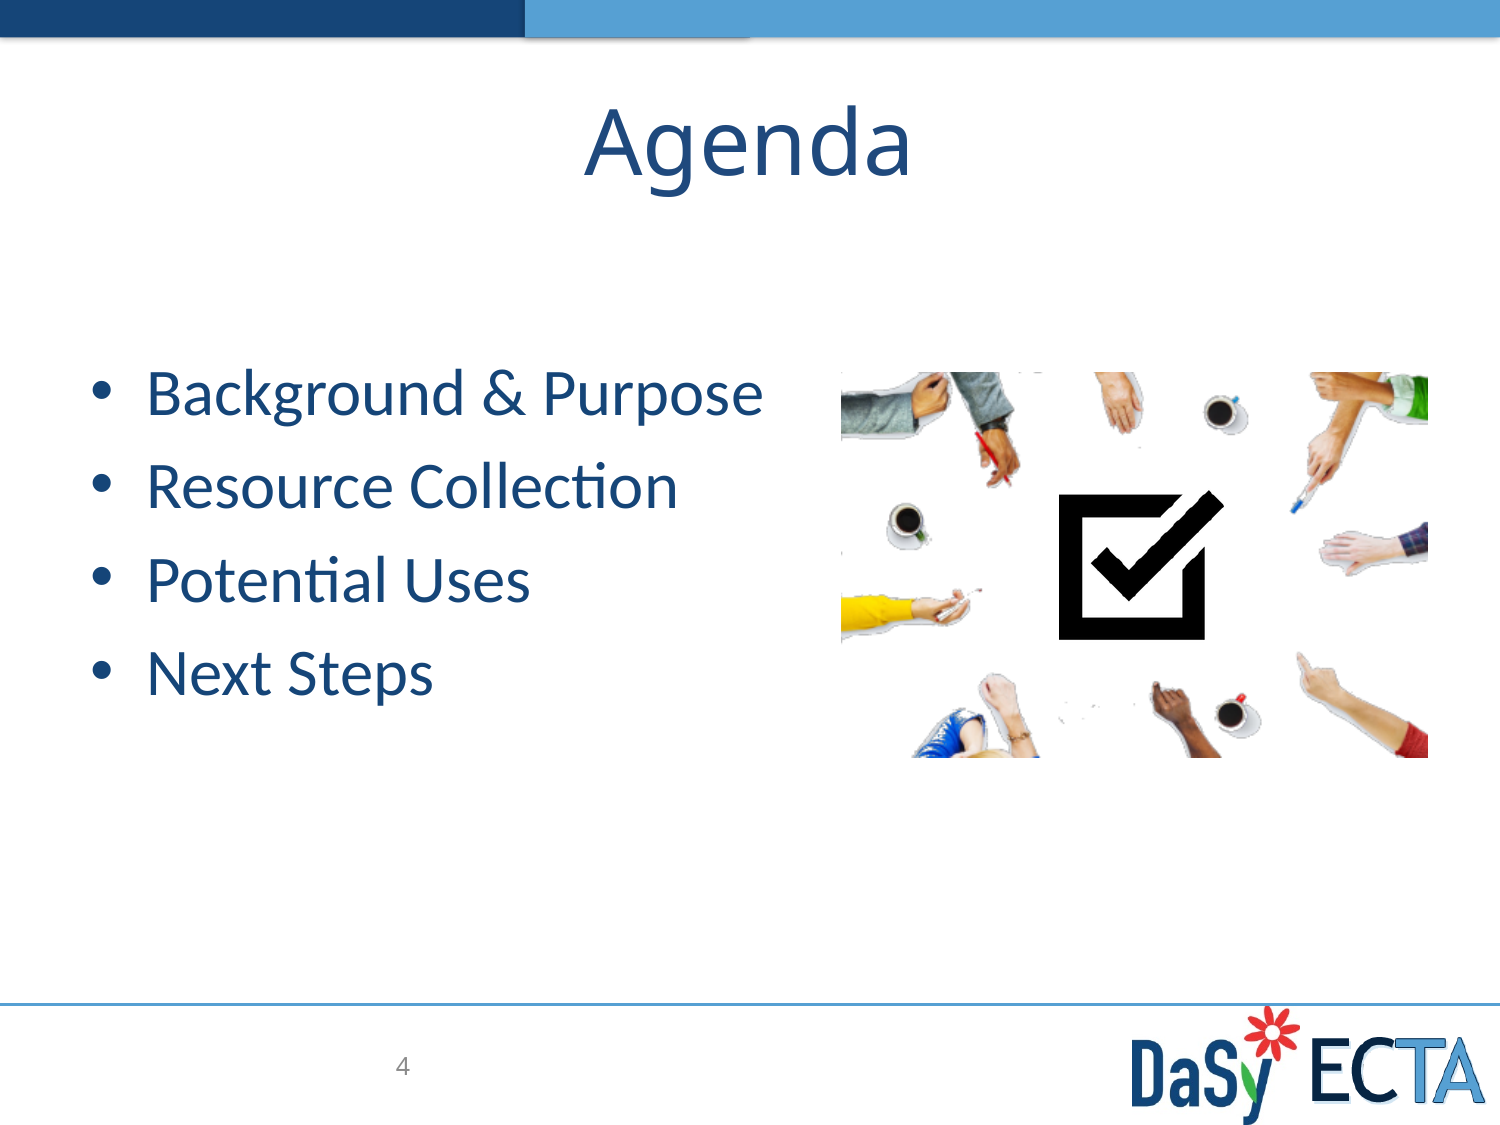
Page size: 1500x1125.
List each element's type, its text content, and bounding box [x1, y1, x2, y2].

picture [1132, 1006, 1300, 1125]
picture [841, 372, 1428, 758]
slide_number 4 [75, 1038, 425, 1098]
picture [1312, 1037, 1487, 1105]
title Agenda [75, 45, 1425, 233]
list Background & Purpose Resource Collection Potential Uses Next Steps [75, 341, 815, 1004]
